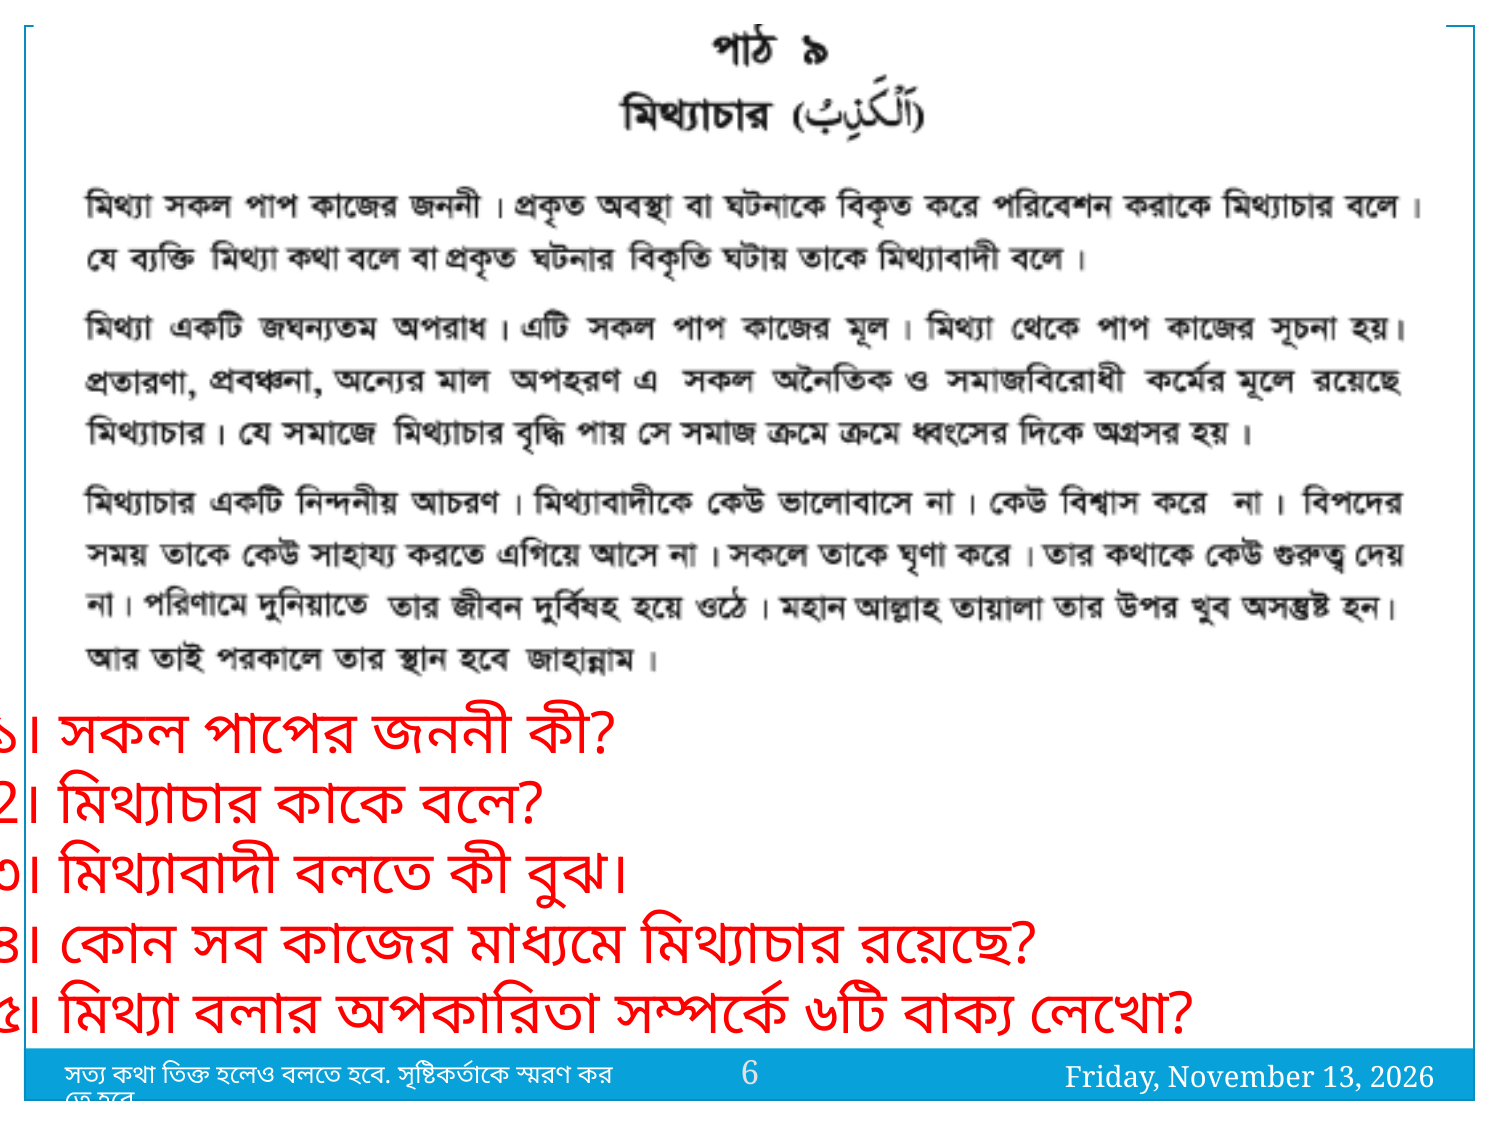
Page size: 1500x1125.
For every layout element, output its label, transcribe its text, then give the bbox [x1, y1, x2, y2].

picture [33, 24, 1447, 688]
text_box ১। সকল পাপের জননী কী? 2। মিথ্যাচার কাকে বলে? ৩। মিথ্যাবাদী বলতে কী বুঝ। ৪। কোন সব কাজের মাধ্যমে মিথ্যাচার রয়েছে? ৫। মিথ্যা বলার অপকারিতা সম্পর্কে ৬টি বাক্য লেখো? [0, 687, 1209, 1053]
slide_number 6 [699, 1053, 800, 1110]
footer সত্য কথা তিক্ত হলেও বলতে হবে. সৃষ্টিকর্তাকে স্মরণ করতে হবে [50, 1053, 638, 1112]
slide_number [950, 1050, 1450, 1111]
